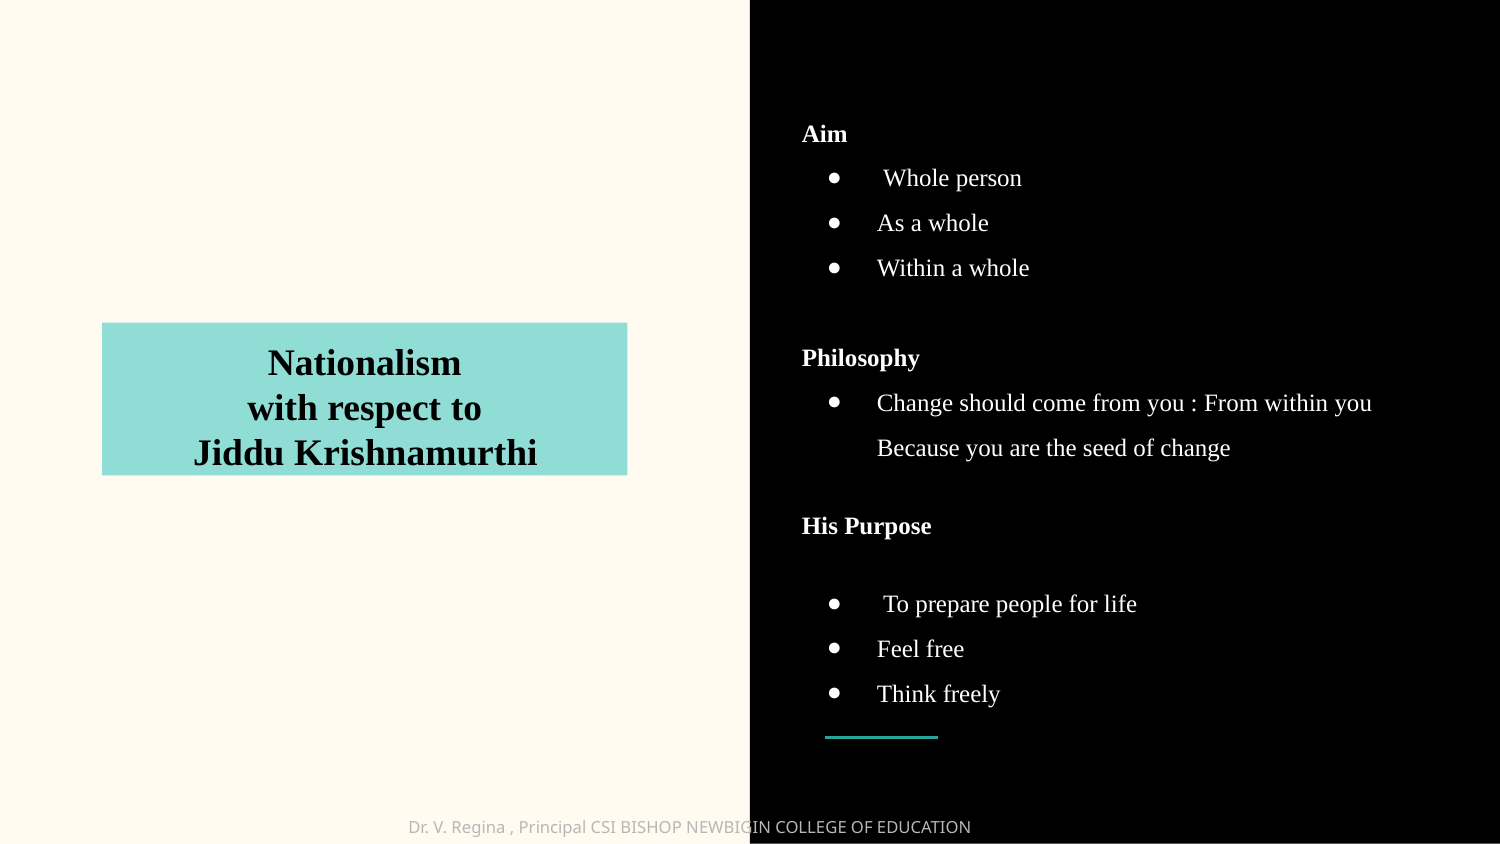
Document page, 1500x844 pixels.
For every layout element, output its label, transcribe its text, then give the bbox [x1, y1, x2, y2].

text_box Nationalism with respect to Jiddu Krishnamurthi [102, 322, 628, 476]
text_box Dr. V. Regina , Principal CSI BISHOP NEWBIGIN COLLEGE OF EDUCATION [393, 801, 1211, 844]
text_box Aim Whole person As a whole Within a whole Philosophy Change should come from you : From within you Because you are the seed of change His Purpose To prepare people for life Feel free Think freely [786, 87, 1471, 714]
